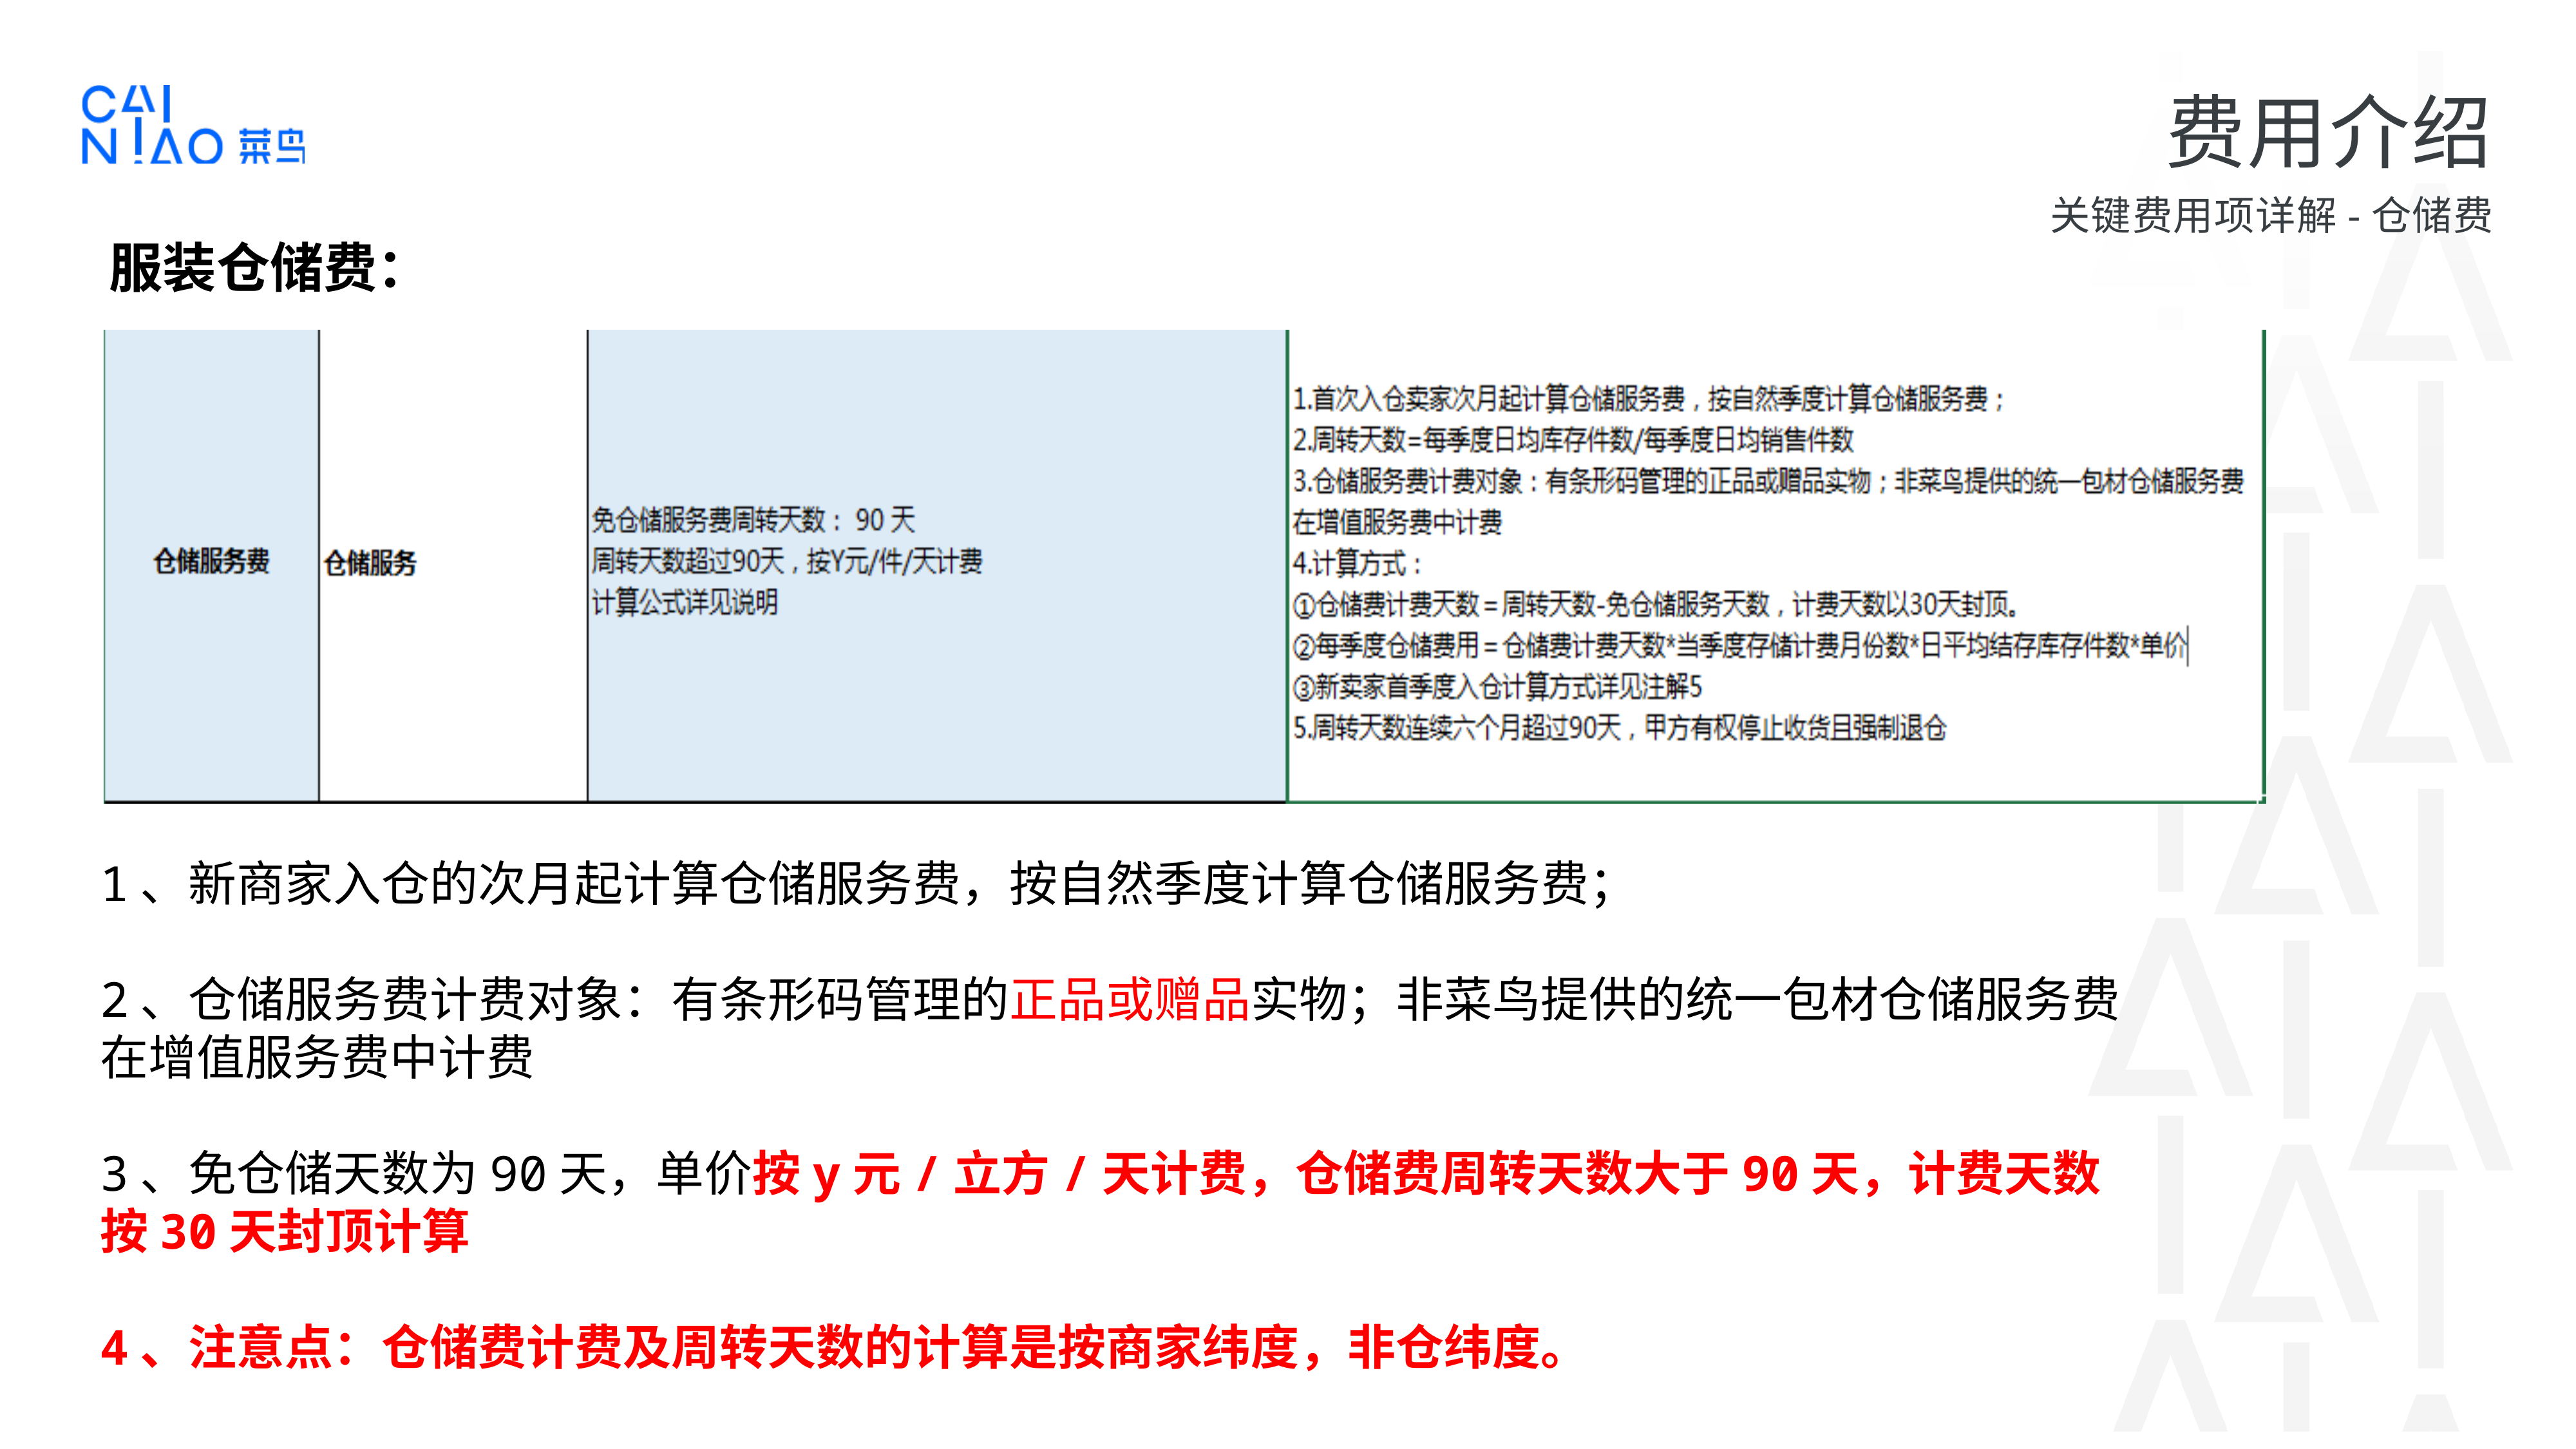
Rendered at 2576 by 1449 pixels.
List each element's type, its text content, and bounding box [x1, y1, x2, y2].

text_box 费用介绍 [2159, 56, 2497, 175]
text_box 1、新商家入仓的次月起计算仓储服务费，按自然季度计算仓储服务费； 2、仓储服务费计费对象：有条形码管理的正品或赠品实物；非菜鸟提供的统一包材仓储服务费在增值服务费中计费 3、免仓储天数为90天，单价按y元/立方/天计费，仓储费周转天数大于90天，计费天数按30天封顶计算 4、注意点：仓储费计费及周转天数的计算是按商家纬度，非仓纬度。 [90, 848, 2148, 1438]
text_box 服装仓储费： [104, 228, 881, 304]
text_box 关键费用项详解-仓储费 [90, 175, 2499, 243]
picture [103, 330, 2266, 804]
